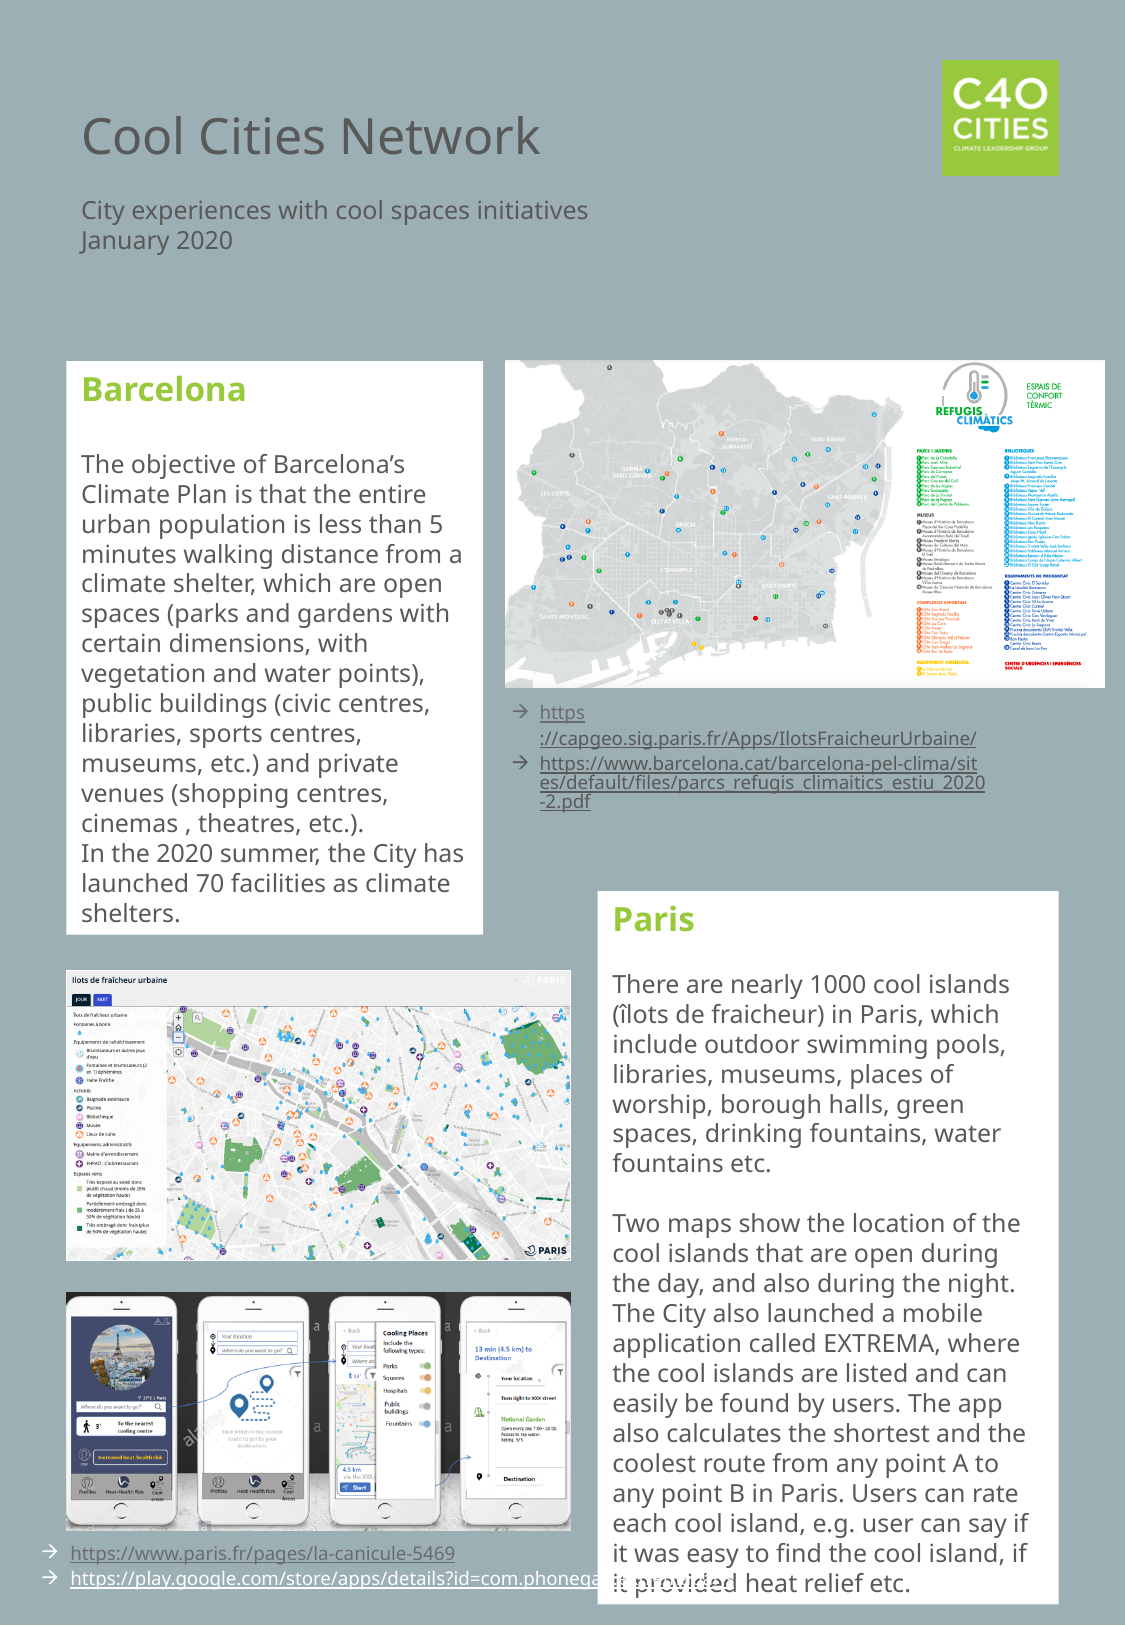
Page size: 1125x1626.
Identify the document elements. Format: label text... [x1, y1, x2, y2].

picture [505, 360, 1105, 688]
text_box Barcelona The objective of Barcelona’s Climate Plan is that the entire urban population is less than 5 minutes walking distance from a climate shelter, which are open spaces (parks and gardens with certain dimensions, with vegetation and water points), public buildings (civic centres, libraries, sports centres, museums, etc.) and private venues (shopping centres, cinemas , theatres, etc.). In the 2020 summer, the City has launched 70 facilities as climate shelters. [66, 361, 484, 935]
text_box https://www.paris.fr/pages/la-canicule-5469 https://play.google.com/store/apps/details?id=com.phonegap.extremaparis [26, 1534, 754, 1600]
text_box Cool Cities Network City experiences with cool spaces initiatives January 2020 [66, 113, 781, 262]
picture [66, 1292, 571, 1531]
picture [66, 970, 571, 1261]
picture [942, 60, 1059, 176]
text_box [0, 37, 1125, 113]
text_box Paris There are nearly 1000 cool islands (îlots de fraicheur) in Paris, which include outdoor swimming pools, libraries, museums, places of worship, borough halls, green spaces, drinking fountains, water fountains etc. Two maps show the location of the cool islands that are open during the day, and also during the night. The City also launched a mobile application called EXTREMA, where the cool islands are listed and can easily be found by users. The app also calculates the shortest and the coolest route from any point A to any point B in Paris. Users can rate each cool island, e.g. user can say if it was easy to find the cool island, if it provided heat relief etc. [597, 891, 1059, 1605]
text_box https://capgeo.sig.paris.fr/Apps/IlotsFraicheurUrbaine/ https://www.barcelona.cat/barcelona-pel-clima/sites/default/files/parcs_refugis_climaitics_estiu_2020-2.pdf [496, 693, 1001, 808]
